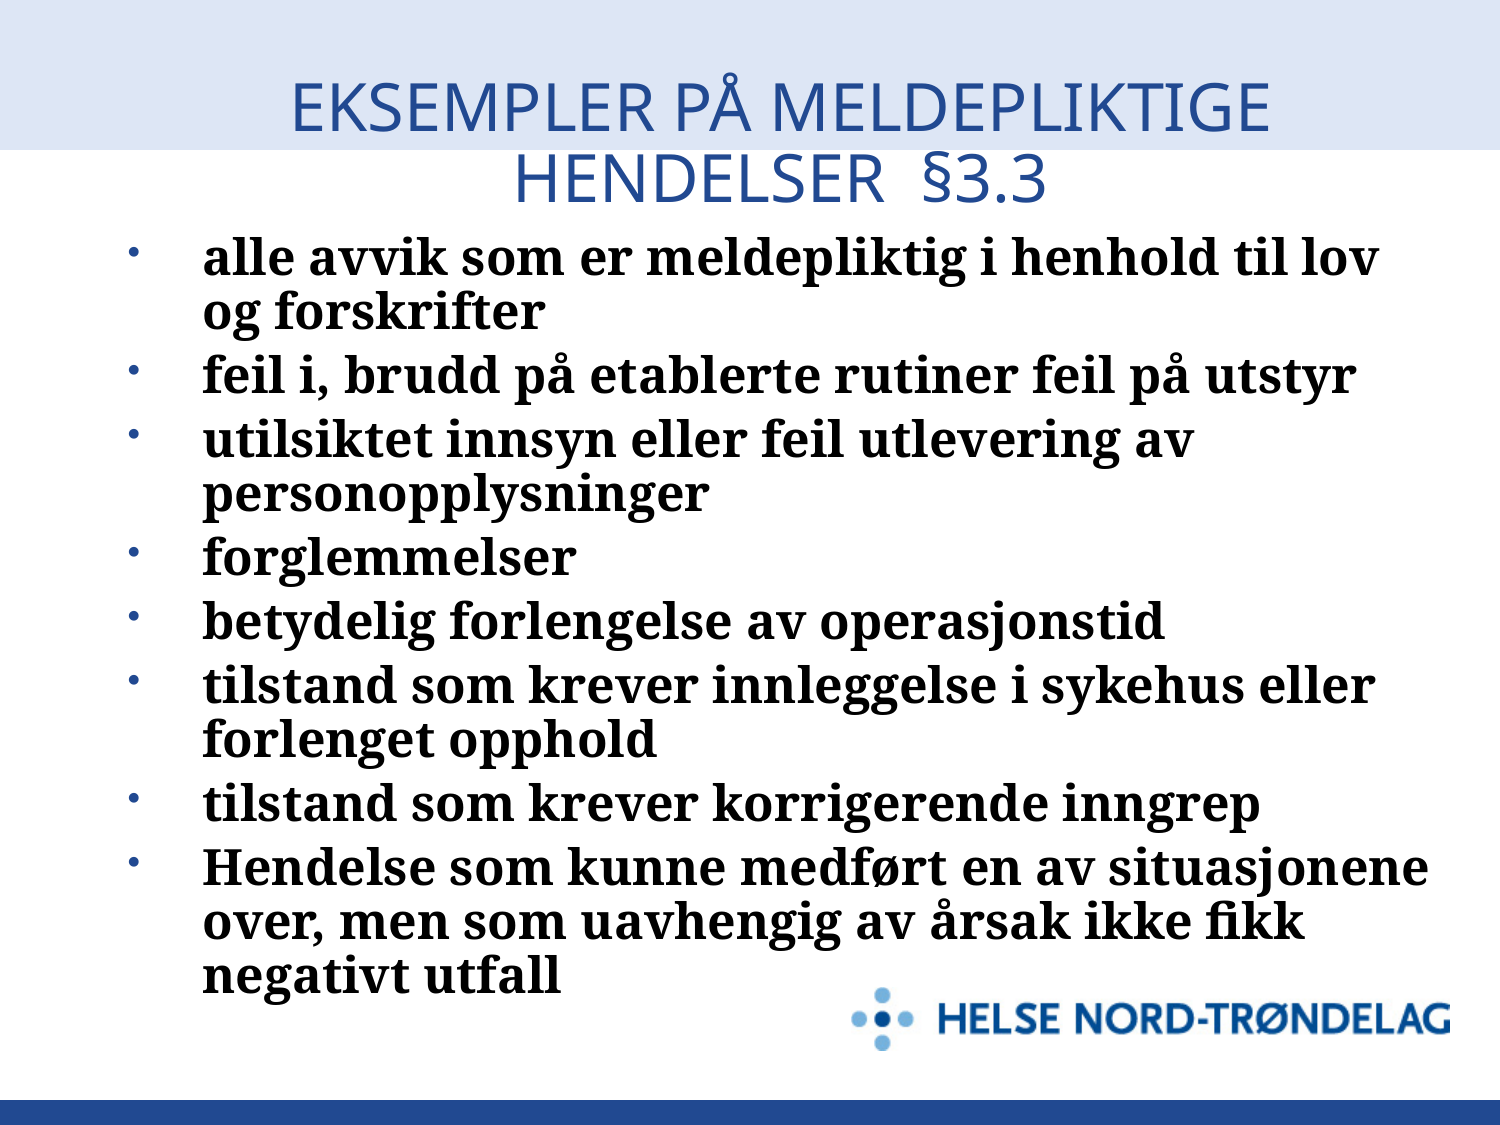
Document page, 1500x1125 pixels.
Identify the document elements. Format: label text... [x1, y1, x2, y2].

list alle avvik som er meldepliktig i henhold til lov og forskrifter feil i, brudd på etablerte rutiner feil på utstyr utilsiktet innsyn eller feil utlevering av personopplysninger forglemmelser betydelig forlengelse av operasjonstid tilstand som krever innleggelse i sykehus eller forlenget opphold tilstand som krever korrigerende inngrep Hendelse som kunne medført en av situasjonene over, men som uavhengig av årsak ikke fikk negativt utfall [112, 224, 1450, 977]
title EKSEMPLER PÅ MELDEPLIKTIGE HENDELSER §3.3 [112, 65, 1450, 216]
picture [851, 987, 1450, 1051]
